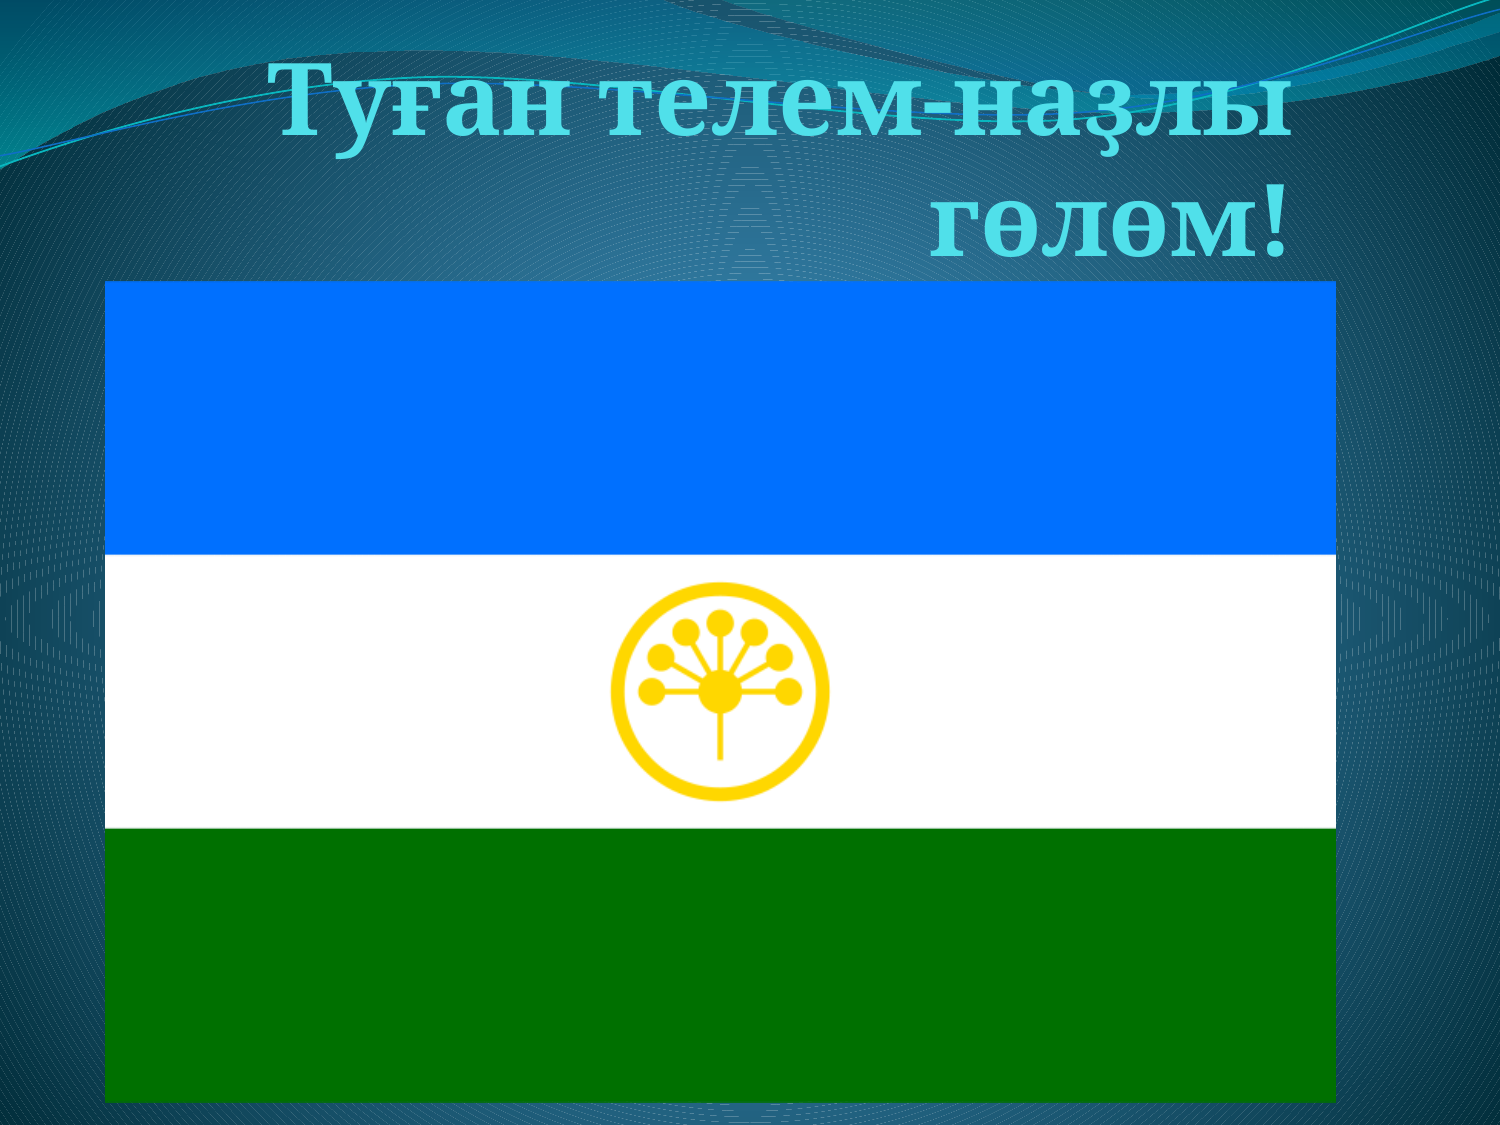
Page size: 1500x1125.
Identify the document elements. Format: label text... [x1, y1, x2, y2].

title Туған телем-наҙлы гөлөм! [23, 35, 1299, 277]
picture [105, 280, 1337, 1103]
